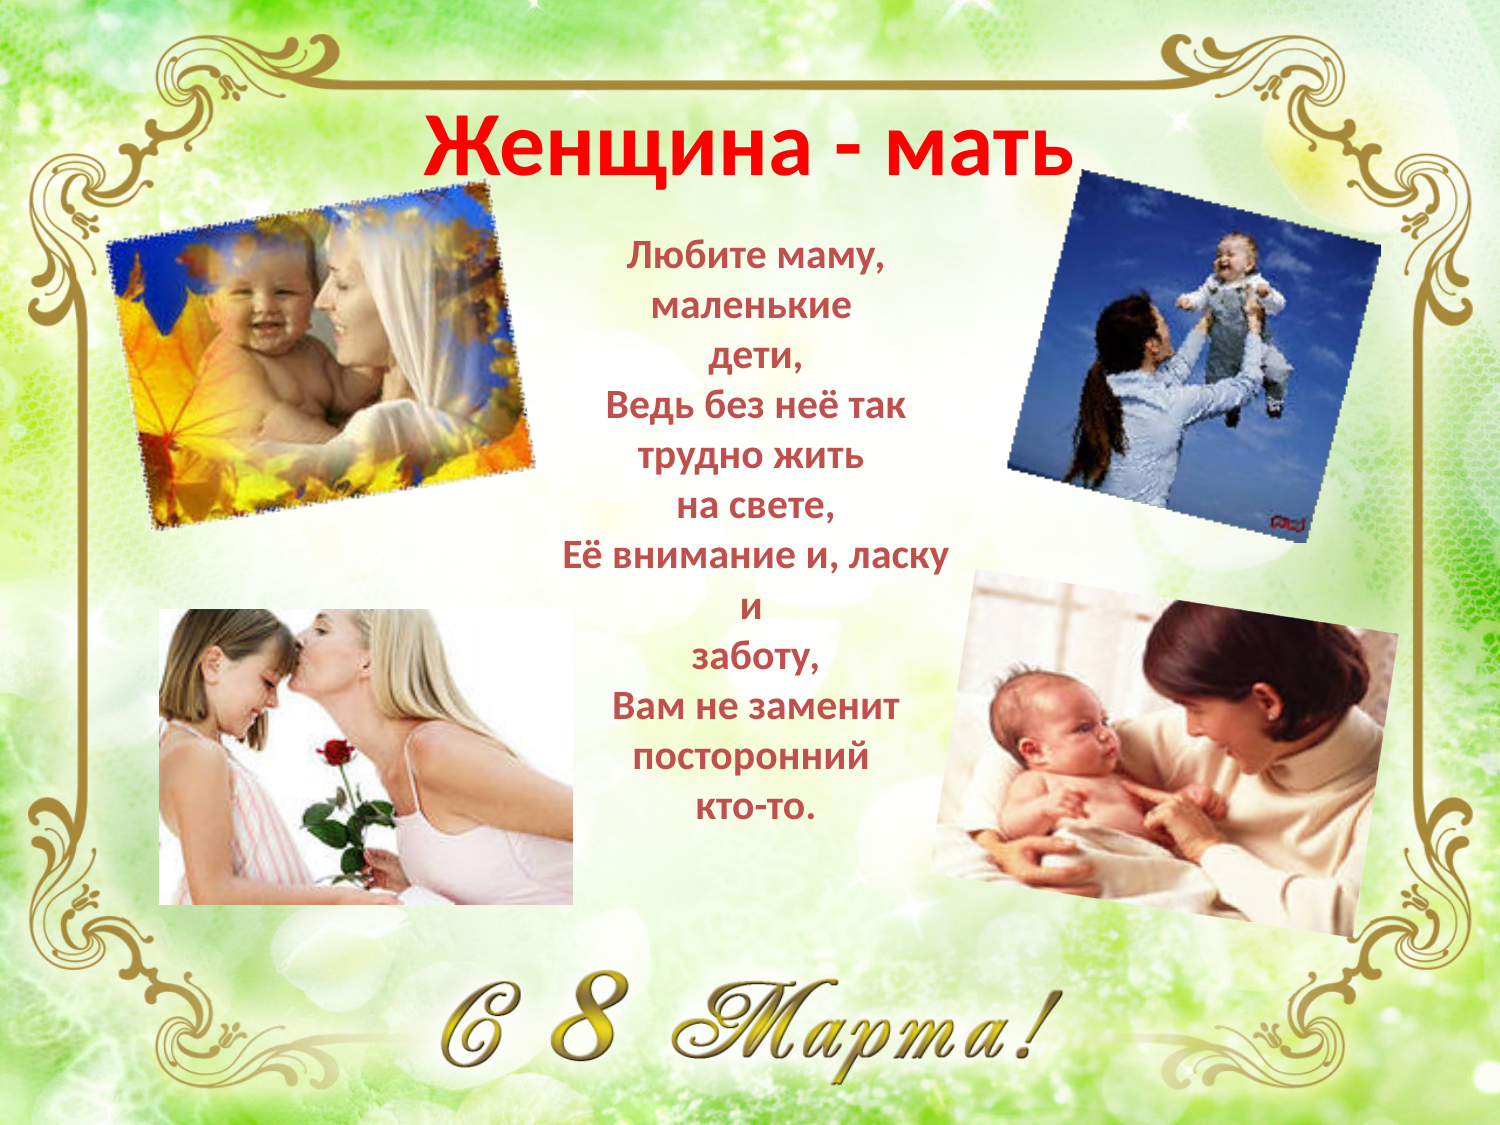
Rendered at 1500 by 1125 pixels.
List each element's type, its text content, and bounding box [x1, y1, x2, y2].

text_box Любите маму, маленькие дети, Ведь без неё так трудно жить на свете, Её внимание и, ласку и заботу, Вам не заменит посторонний кто-то. [537, 219, 975, 835]
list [125, 207, 516, 504]
picture [0, 0, 1500, 1125]
title Женщина - мать [75, 45, 1425, 233]
